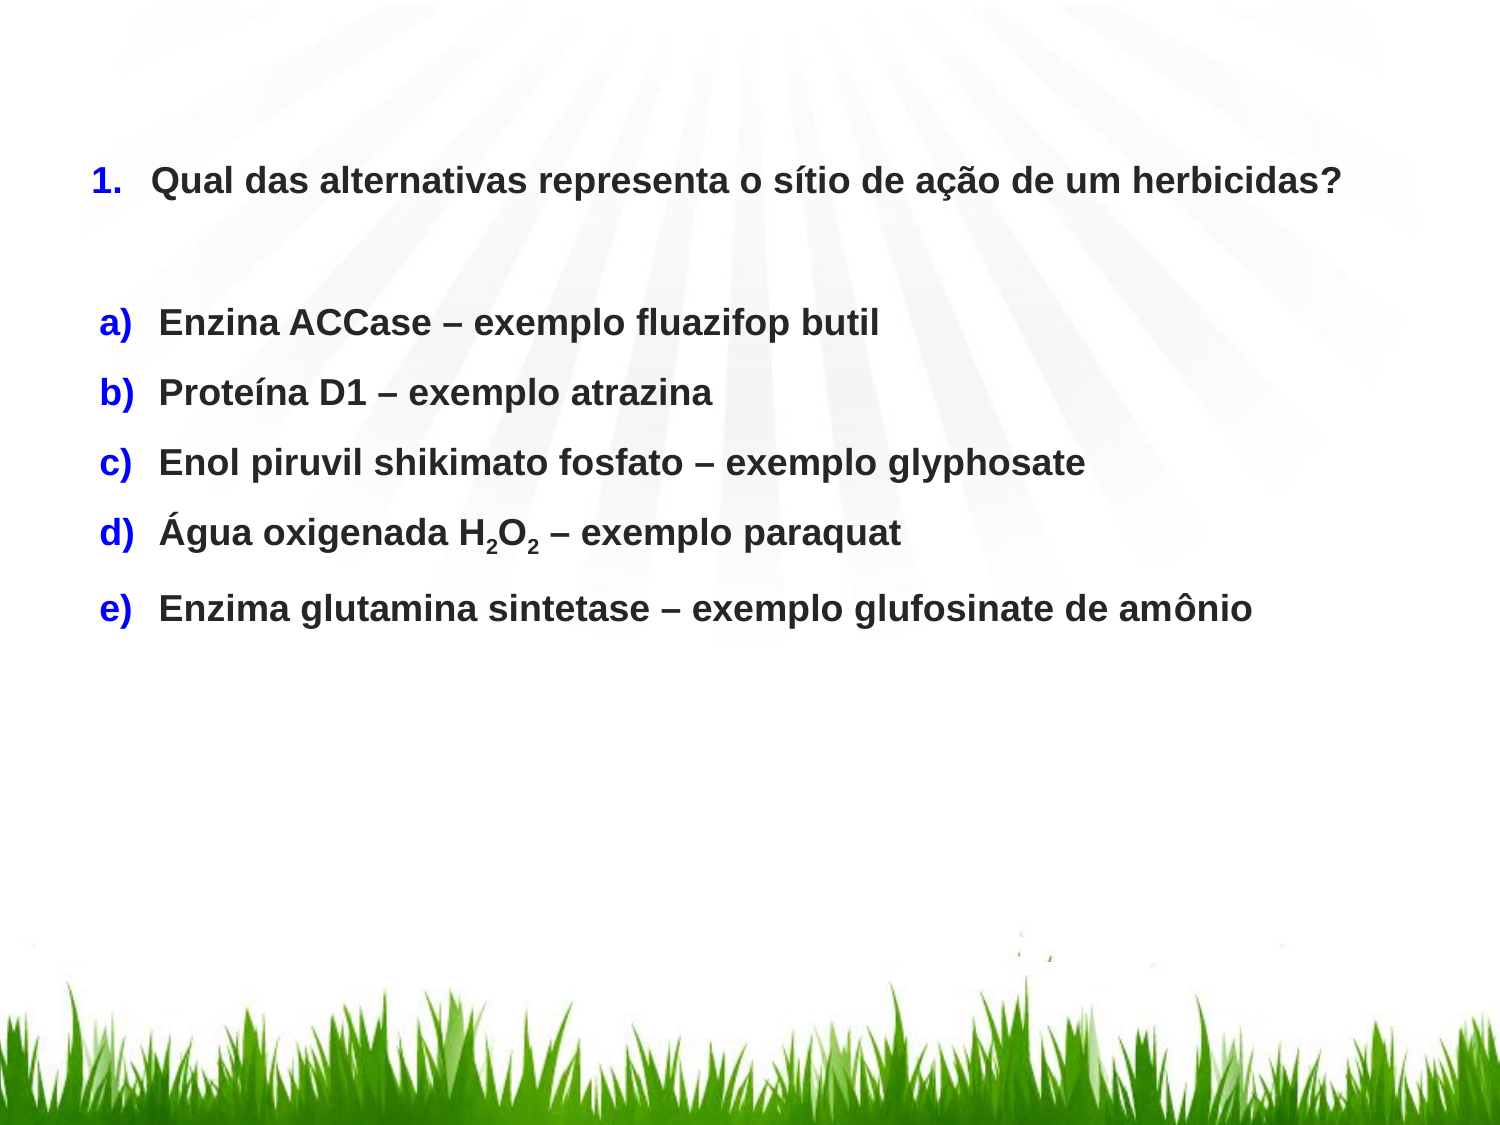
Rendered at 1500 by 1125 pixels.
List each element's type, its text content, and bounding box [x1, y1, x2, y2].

text_box Qual das alternativas representa o sítio de ação de um herbicidas? [76, 148, 1400, 209]
text_box Enzina ACCase – exemplo fluazifop butil Proteína D1 – exemplo atrazina Enol piruvil shikimato fosfato – exemplo glyphosate Água oxigenada H2O2 – exemplo paraquat Enzima glutamina sintetase – exemplo glufosinate de amônio [84, 290, 1408, 637]
picture [0, 0, 1500, 1125]
